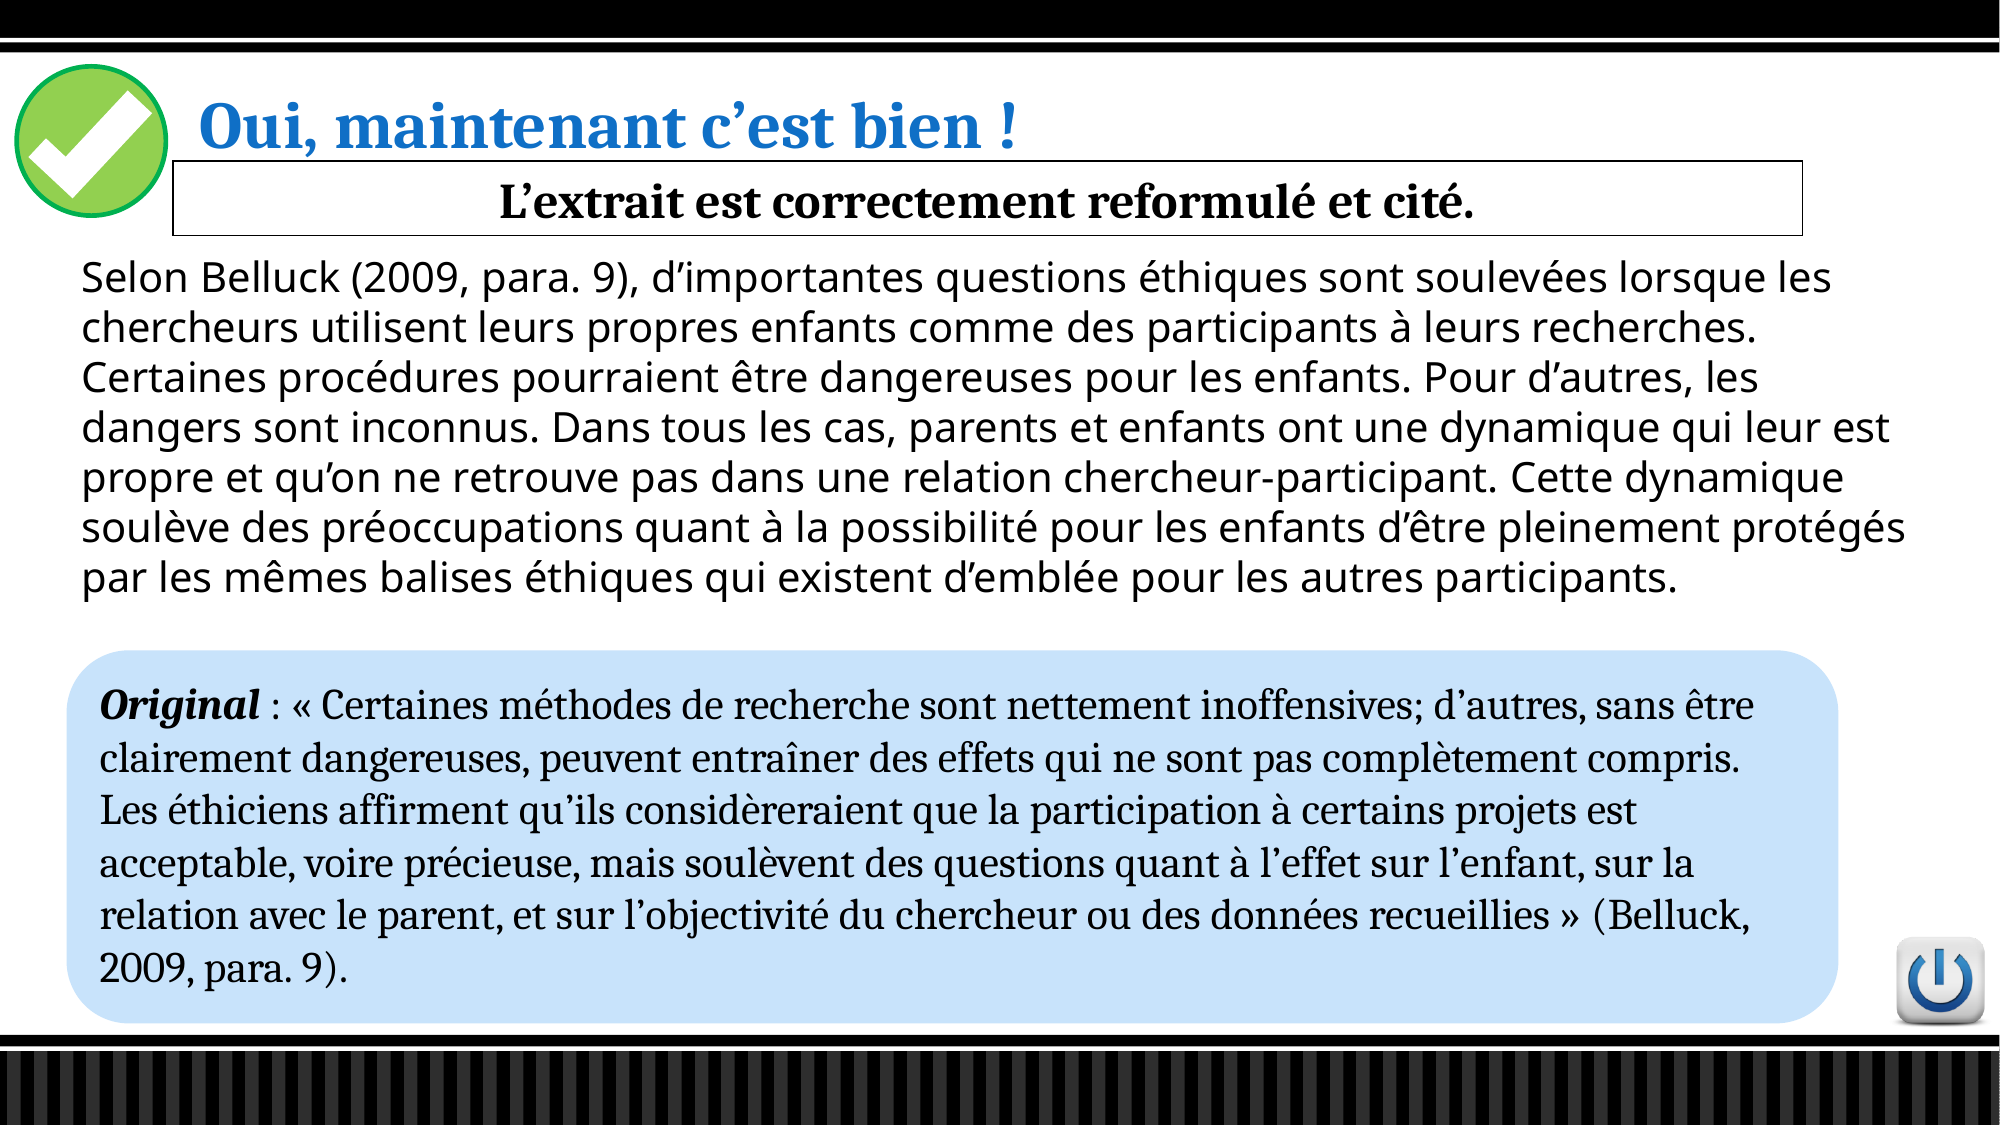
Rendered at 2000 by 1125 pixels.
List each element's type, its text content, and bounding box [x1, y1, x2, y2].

text_box Selon Belluck (2009, para. 9), d’importantes questions éthiques sont soulevées lorsque les chercheurs utilisent leurs propres enfants comme des participants à leurs recherches. Certaines procédures pourraient être dangereuses pour les enfants. Pour d’autres, les dangers sont inconnus. Dans tous les cas, parents et enfants ont une dynamique qui leur est propre et qu’on ne retrouve pas dans une relation chercheur-participant. Cette dynamique soulève des préoccupations quant à la possibilité pour les enfants d’être pleinement protégés par les mêmes balises éthiques qui existent d’emblée pour les autres participants. [66, 243, 1940, 716]
picture [1875, 918, 2000, 1048]
title Oui, maintenant c’est bien ! [184, 42, 1685, 160]
text_box Original : « Certaines méthodes de recherche sont nettement inoffensives; d’autres, sans être clairement dangereuses, peuvent entraîner des effets qui ne sont pas complètement compris. Les éthiciens affirment qu’ils considèreraient que la participation à certains projets est acceptable, voire précieuse, mais soulèvent des questions quant à l’effet sur l’enfant, sur la relation avec le parent, et sur l’objectivité du chercheur ou des données recueillies » (Belluck, 2009, para. 9). [66, 716, 1839, 1024]
text_box L’extrait est correctement reformulé et cité. [172, 160, 1803, 236]
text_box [16, 65, 167, 217]
